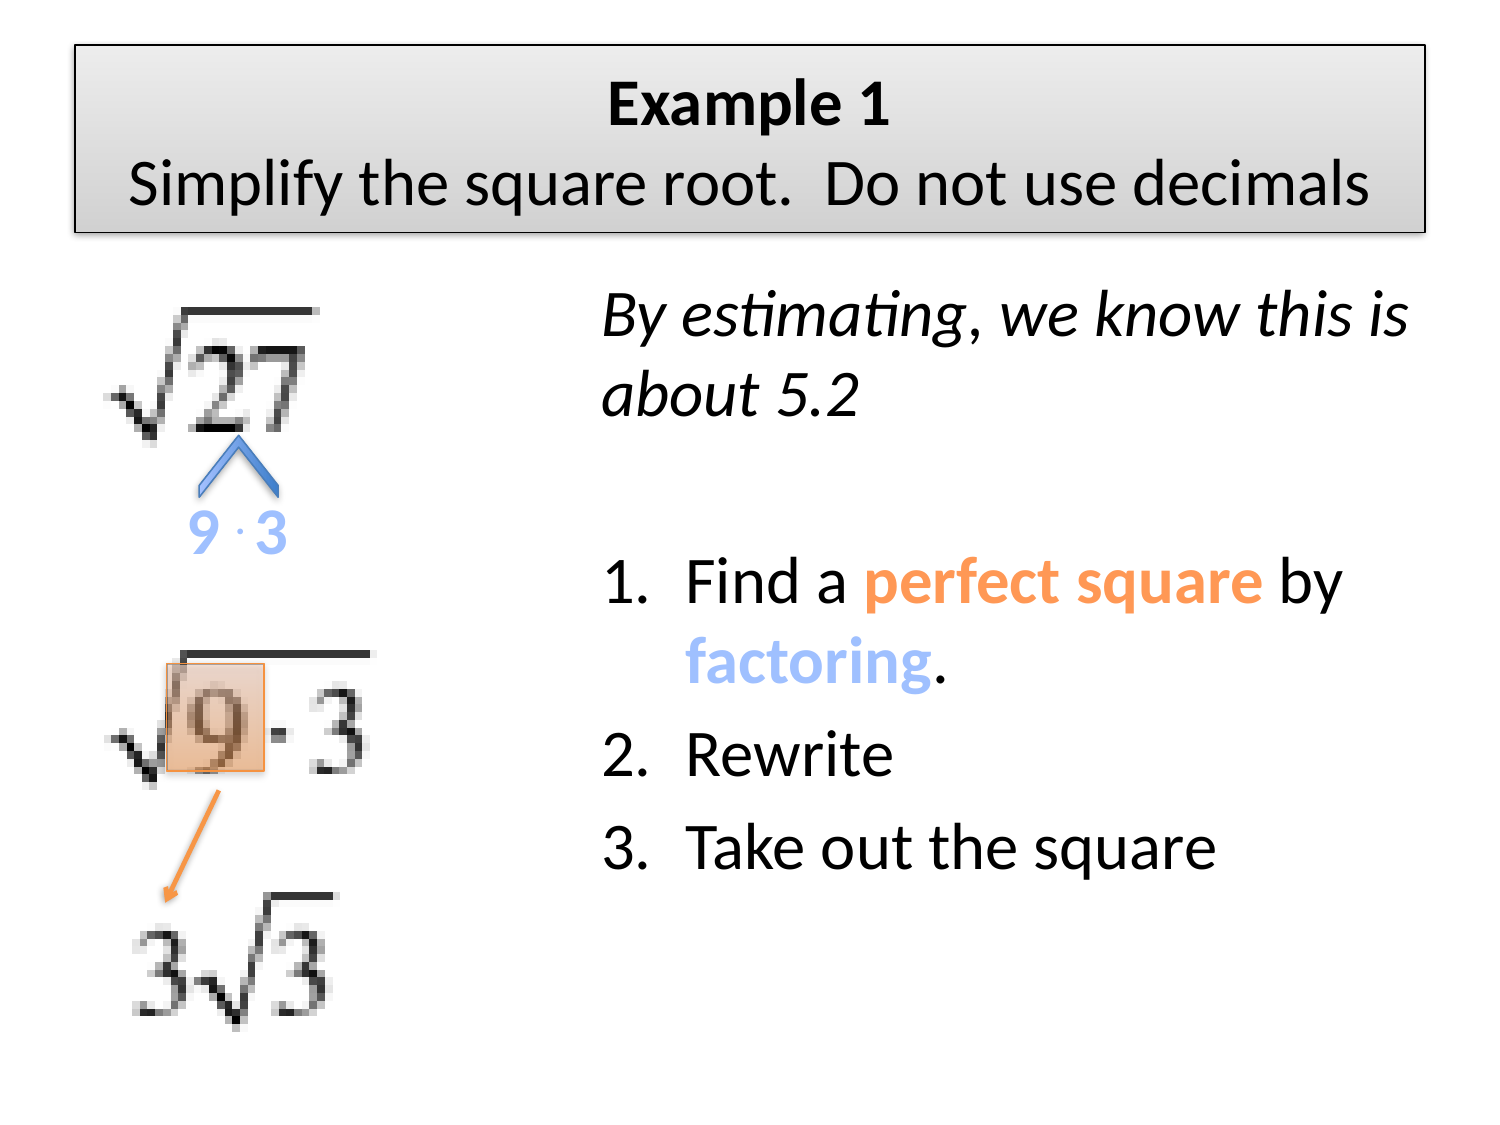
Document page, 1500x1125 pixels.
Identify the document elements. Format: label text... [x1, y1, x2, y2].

text_box [198, 457, 232, 498]
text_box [164, 790, 220, 903]
text_box 9 . 3 [171, 480, 303, 576]
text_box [117, 869, 350, 1034]
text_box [88, 284, 330, 449]
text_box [88, 627, 378, 792]
title Example 1 Simplify the square root. Do not use decimals [74, 44, 1426, 233]
text_box [245, 457, 279, 498]
list By estimating, we know this is about 5.2 Find a perfect square by factoring. Rewrite Take out the square [586, 262, 1462, 1005]
